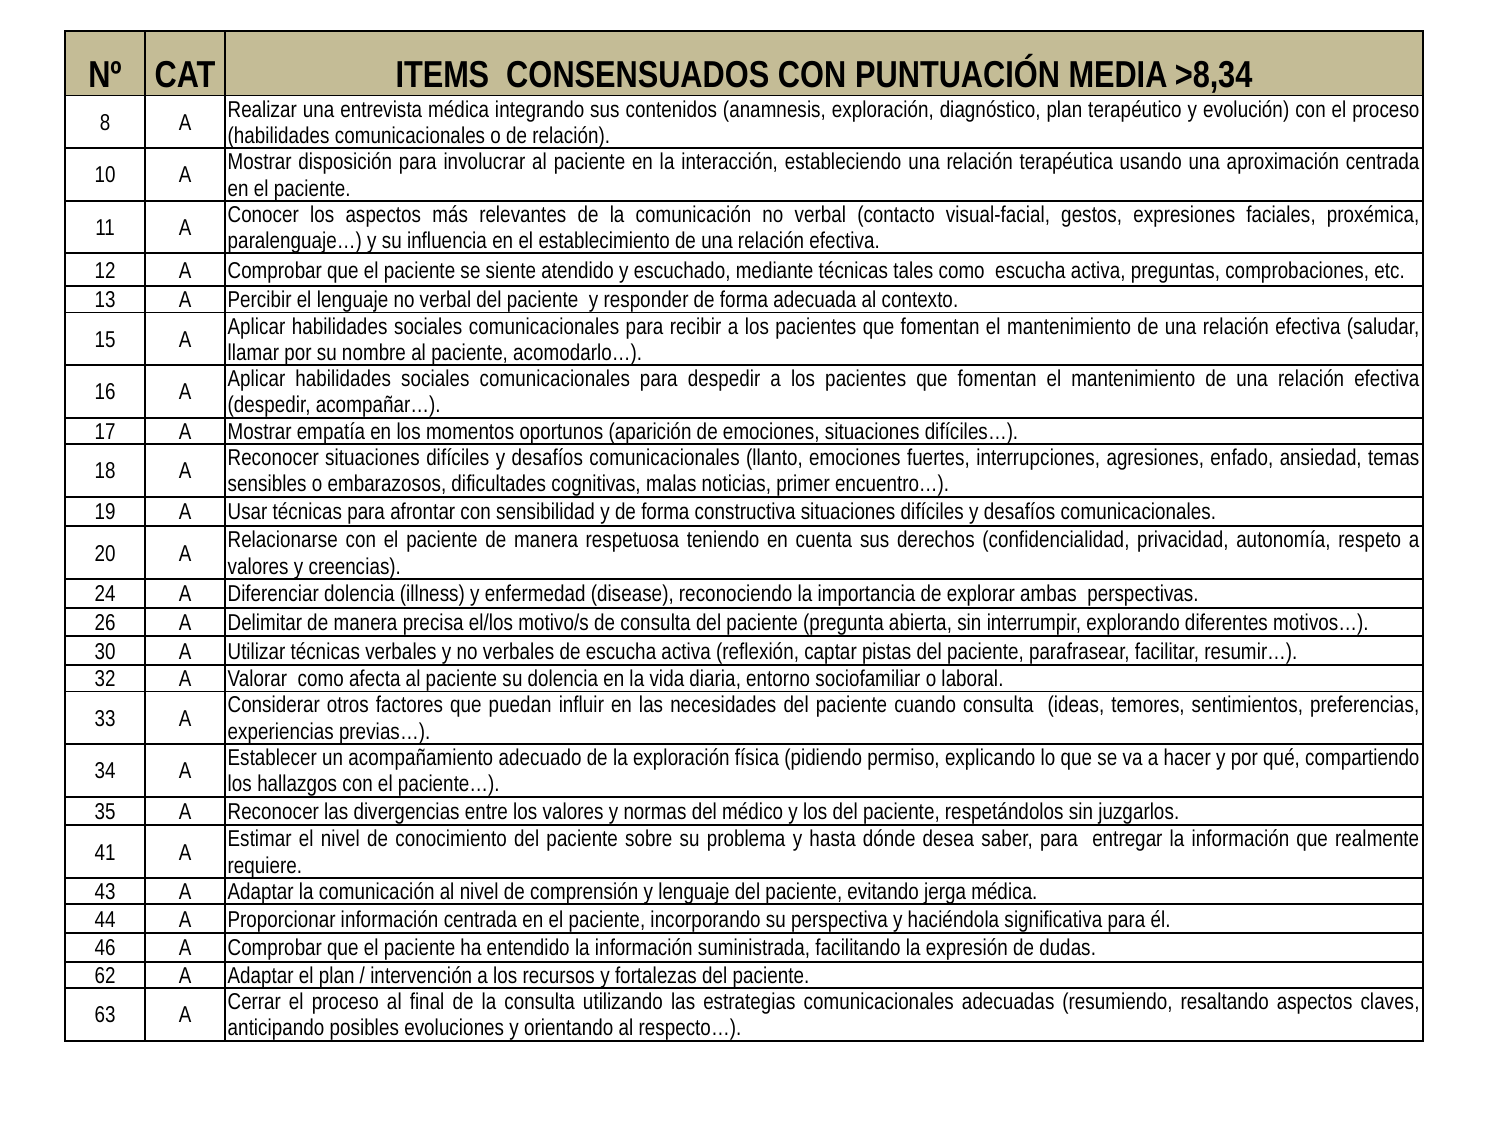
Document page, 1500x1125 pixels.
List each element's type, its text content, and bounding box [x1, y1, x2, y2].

table_cell A [146, 798, 224, 824]
table_cell A [146, 905, 224, 932]
table_cell Aplicar habilidades sociales comunicacionales para recibir a los pacientes que fomentan el mantenimiento de una relación efectiva (saludar, llamar por su nombre al paciente, acomodarlo…). [226, 313, 1422, 364]
table_cell A [146, 580, 224, 607]
table_cell 46 [66, 934, 144, 961]
table_cell Mostrar disposición para involucrar al paciente en la interacción, estableciendo una relación terapéutica usando una aproximación centrada en el paciente. [226, 149, 1422, 200]
table_cell 32 [66, 666, 144, 691]
table_cell Utilizar técnicas verbales y no verbales de escucha activa (reflexión, captar pistas del paciente, parafrasear, facilitar, resumir…). [226, 637, 1422, 664]
table_cell 44 [66, 905, 144, 932]
table_cell 17 [66, 419, 144, 443]
table_cell A [146, 527, 224, 578]
table_cell 20 [66, 527, 144, 578]
table_cell Proporcionar información centrada en el paciente, incorporando su perspectiva y haciéndola significativa para él. [226, 905, 1422, 932]
table_cell Aplicar habilidades sociales comunicacionales para despedir a los pacientes que fomentan el mantenimiento de una relación efectiva (despedir, acompañar…). [226, 366, 1422, 417]
table_cell A [146, 879, 224, 903]
table_header ITEMS CONSENSUADOS CON PUNTUACIÓN MEDIA >8,34 [226, 32, 1422, 95]
table_cell Considerar otros factores que puedan influir en las necesidades del paciente cuando consulta (ideas, temores, sentimientos, preferencias, experiencias previas…). [226, 692, 1422, 743]
table_cell 63 [66, 989, 144, 1040]
table_cell 62 [66, 963, 144, 987]
table_cell 24 [66, 580, 144, 607]
table_cell A [146, 313, 224, 364]
table_header CAT [146, 32, 224, 95]
table_cell A [146, 254, 224, 285]
table_cell A [146, 287, 224, 312]
table_cell A [146, 498, 224, 525]
table_cell 18 [66, 445, 144, 496]
table_cell 30 [66, 637, 144, 664]
table_cell Mostrar empatía en los momentos oportunos (aparición de emociones, situaciones difíciles…). [226, 419, 1422, 443]
table_cell 12 [66, 254, 144, 285]
table_cell Percibir el lenguaje no verbal del paciente y responder de forma adecuada al contexto. [226, 287, 1422, 312]
table_cell Reconocer las divergencias entre los valores y normas del médico y los del paciente, respetándolos sin juzgarlos. [226, 798, 1422, 824]
table_cell A [146, 826, 224, 877]
table_cell 43 [66, 879, 144, 903]
table_cell Realizar una entrevista médica integrando sus contenidos (anamnesis, exploración, diagnóstico, plan terapéutico y evolución) con el proceso (habilidades comunicacionales o de relación). [226, 96, 1422, 147]
table_cell Reconocer situaciones difíciles y desafíos comunicacionales (llanto, emociones fuertes, interrupciones, agresiones, enfado, ansiedad, temas sensibles o embarazosos, dificultades cognitivas, malas noticias, primer encuentro…). [226, 445, 1422, 496]
table_cell A [146, 202, 224, 252]
table_cell 8 [66, 96, 144, 147]
table_cell A [146, 692, 224, 743]
table_cell 41 [66, 826, 144, 877]
table_cell 19 [66, 498, 144, 525]
table_cell A [146, 609, 224, 635]
table_cell A [146, 934, 224, 961]
table_cell 10 [66, 149, 144, 200]
table_cell A [146, 745, 224, 796]
table_cell A [146, 445, 224, 496]
table_cell A [146, 989, 224, 1040]
table_cell Delimitar de manera precisa el/los motivo/s de consulta del paciente (pregunta abierta, sin interrumpir, explorando diferentes motivos…). [226, 609, 1422, 635]
table_cell 11 [66, 202, 144, 252]
table_cell Comprobar que el paciente ha entendido la información suministrada, facilitando la expresión de dudas. [226, 934, 1422, 961]
table_cell Cerrar el proceso al final de la consulta utilizando las estrategias comunicacionales adecuadas (resumiendo, resaltando aspectos claves, anticipando posibles evoluciones y orientando al respecto…). [226, 989, 1422, 1040]
table_cell A [146, 96, 224, 147]
table_cell Diferenciar dolencia (illness) y enfermedad (disease), reconociendo la importancia de explorar ambas perspectivas. [226, 580, 1422, 607]
table_cell Adaptar el plan / intervención a los recursos y fortalezas del paciente. [226, 963, 1422, 987]
table_cell 15 [66, 313, 144, 364]
table_cell 26 [66, 609, 144, 635]
table_cell 33 [66, 692, 144, 743]
table_cell Usar técnicas para afrontar con sensibilidad y de forma constructiva situaciones difíciles y desafíos comunicacionales. [226, 498, 1422, 525]
table_cell 16 [66, 366, 144, 417]
table_cell A [146, 149, 224, 200]
table_cell A [146, 366, 224, 417]
table_cell 13 [66, 287, 144, 312]
table_cell 34 [66, 745, 144, 796]
table_cell Conocer los aspectos más relevantes de la comunicación no verbal (contacto visual-facial, gestos, expresiones faciales, proxémica, paralenguaje…) y su influencia en el establecimiento de una relación efectiva. [226, 202, 1422, 252]
table_cell A [146, 419, 224, 443]
table_cell Valorar como afecta al paciente su dolencia en la vida diaria, entorno sociofamiliar o laboral. [226, 666, 1422, 691]
table_cell 35 [66, 798, 144, 824]
table_cell A [146, 963, 224, 987]
table_cell Establecer un acompañamiento adecuado de la exploración física (pidiendo permiso, explicando lo que se va a hacer y por qué, compartiendo los hallazgos con el paciente…). [226, 745, 1422, 796]
table_cell Adaptar la comunicación al nivel de comprensión y lenguaje del paciente, evitando jerga médica. [226, 879, 1422, 903]
table_cell Estimar el nivel de conocimiento del paciente sobre su problema y hasta dónde desea saber, para entregar la información que realmente requiere. [226, 826, 1422, 877]
table_cell Relacionarse con el paciente de manera respetuosa teniendo en cuenta sus derechos (confidencialidad, privacidad, autonomía, respeto a valores y creencias). [226, 527, 1422, 578]
table_cell A [146, 637, 224, 664]
table_cell A [146, 666, 224, 691]
table_cell Comprobar que el paciente se siente atendido y escuchado, mediante técnicas tales como escucha activa, preguntas, comprobaciones, etc. [226, 254, 1422, 285]
table_header Nº [66, 32, 144, 95]
